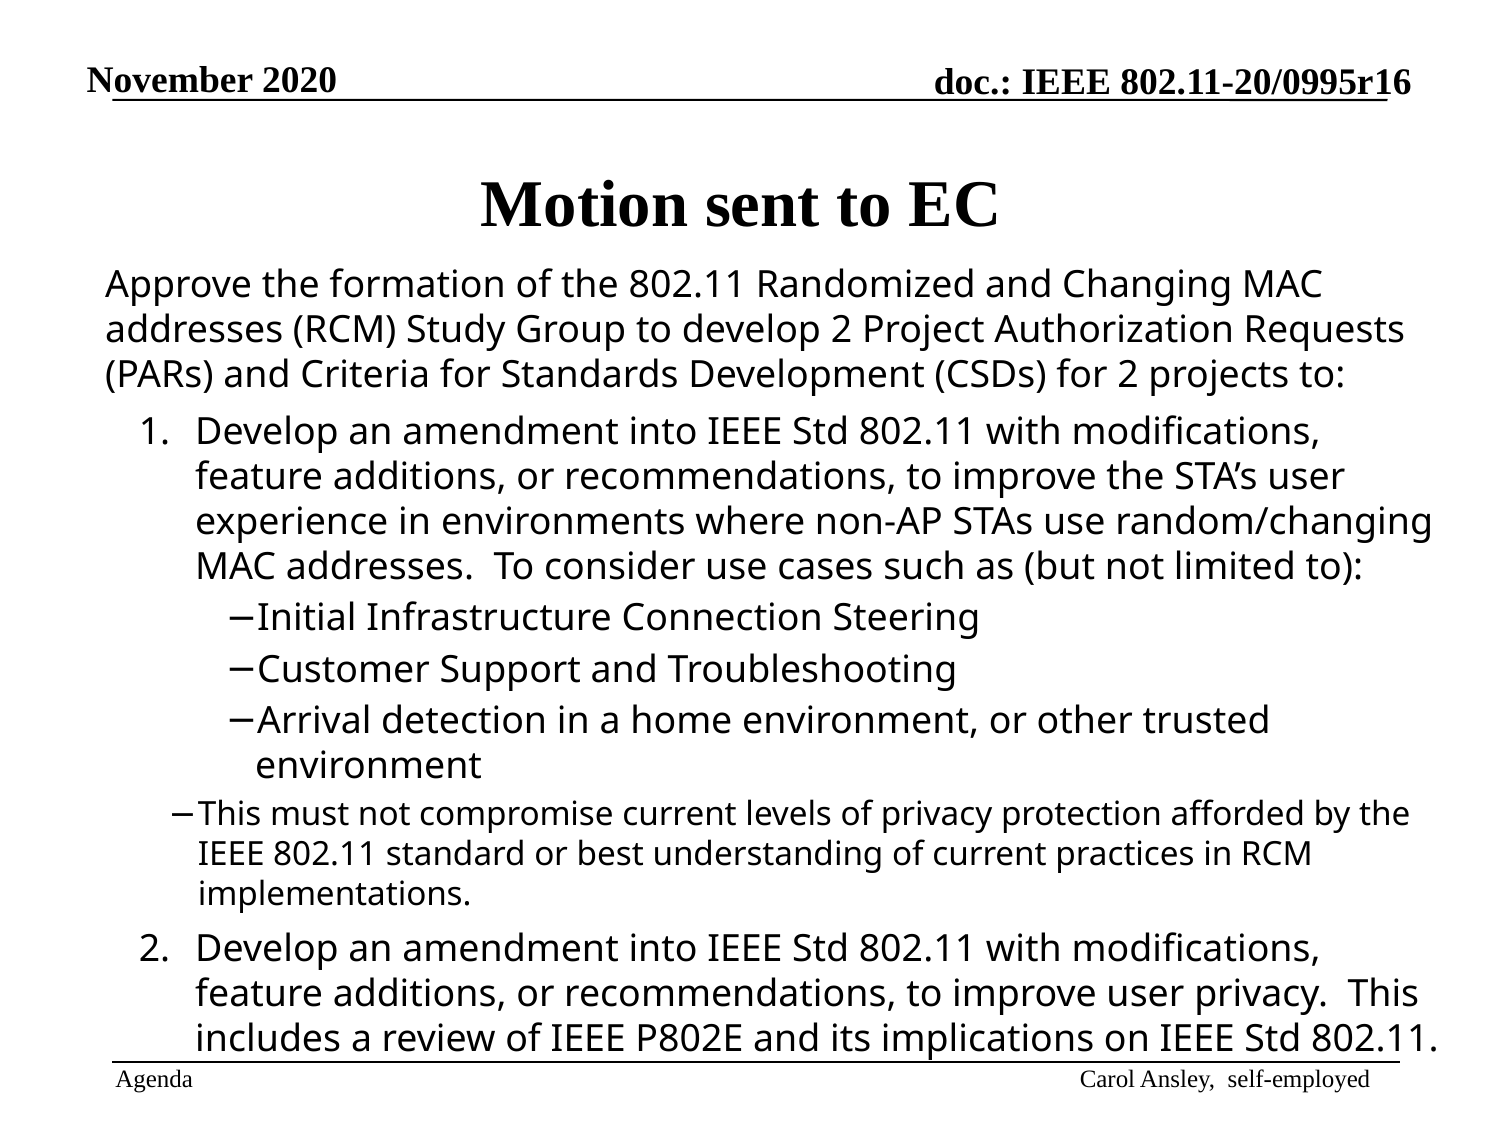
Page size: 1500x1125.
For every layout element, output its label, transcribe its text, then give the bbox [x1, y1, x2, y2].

text_box Motion sent to EC [112, 152, 1388, 248]
text_box Approve the formation of the 802.11 Randomized and Changing MAC addresses (RCM) Study Group to develop 2 Project Authorization Requests (PARs) and Criteria for Standards Development (CSDs) for 2 projects to: Develop an amendment into IEEE Std 802.11 with modifications, feature additions, or recommendations, to improve the STA’s user experience in environments where non-AP STAs use random/changing MAC addresses. To consider use cases such as (but not limited to): Initial Infrastructure Connection Steering Customer Support and Troubleshooting Arrival detection in a home environment, or other trusted environment This must not compromise current levels of privacy protection afforded by the IEEE 802.11 standard or best understanding of current practices in RCM implementations. Develop an amendment into IEEE Std 802.11 with modifications, feature additions, or recommendations, to improve user privacy. This includes a review of IEEE P802E and its implications on IEEE Std 802.11. [97, 252, 1461, 1067]
